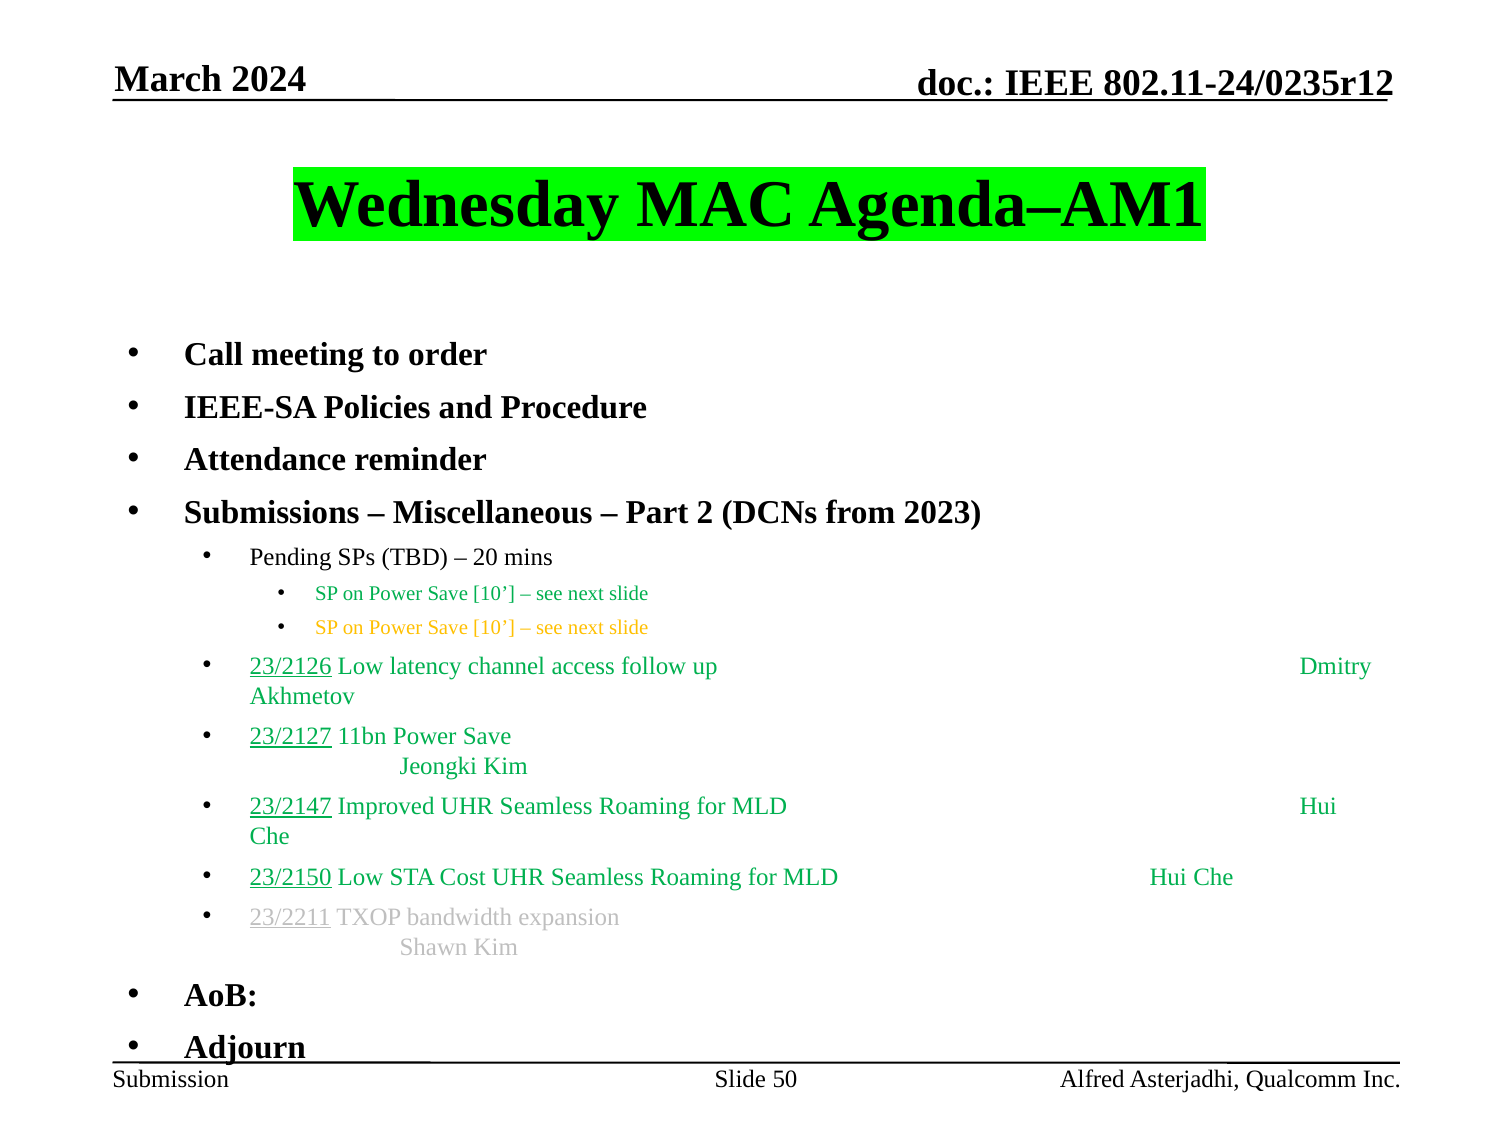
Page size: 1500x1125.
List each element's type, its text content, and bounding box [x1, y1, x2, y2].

slide_number Slide 50 [712, 1061, 800, 1123]
title Wednesday MAC Agenda–AM1 [112, 112, 1388, 288]
footer Alfred Asterjadhi, Qualcomm Inc. [878, 1061, 1402, 1093]
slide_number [114, 54, 423, 100]
list Call meeting to order IEEE-SA Policies and Procedure Attendance reminder Submissions – Miscellaneous – Part 2 (DCNs from 2023) Pending SPs (TBD) – 20 mins SP on Power Save [10’] – see next slide SP on Power Save [10’] – see next slide 23/2126 Low latency channel access follow up Dmitry Akhmetov 23/2127 11bn Power Save Jeongki Kim 23/2147 Improved UHR Seamless Roaming for MLD Hui Che 23/2150 Low STA Cost UHR Seamless Roaming for MLD Hui Che 23/2211 TXOP bandwidth expansion Shawn Kim AoB: Adjourn [112, 324, 1388, 1063]
